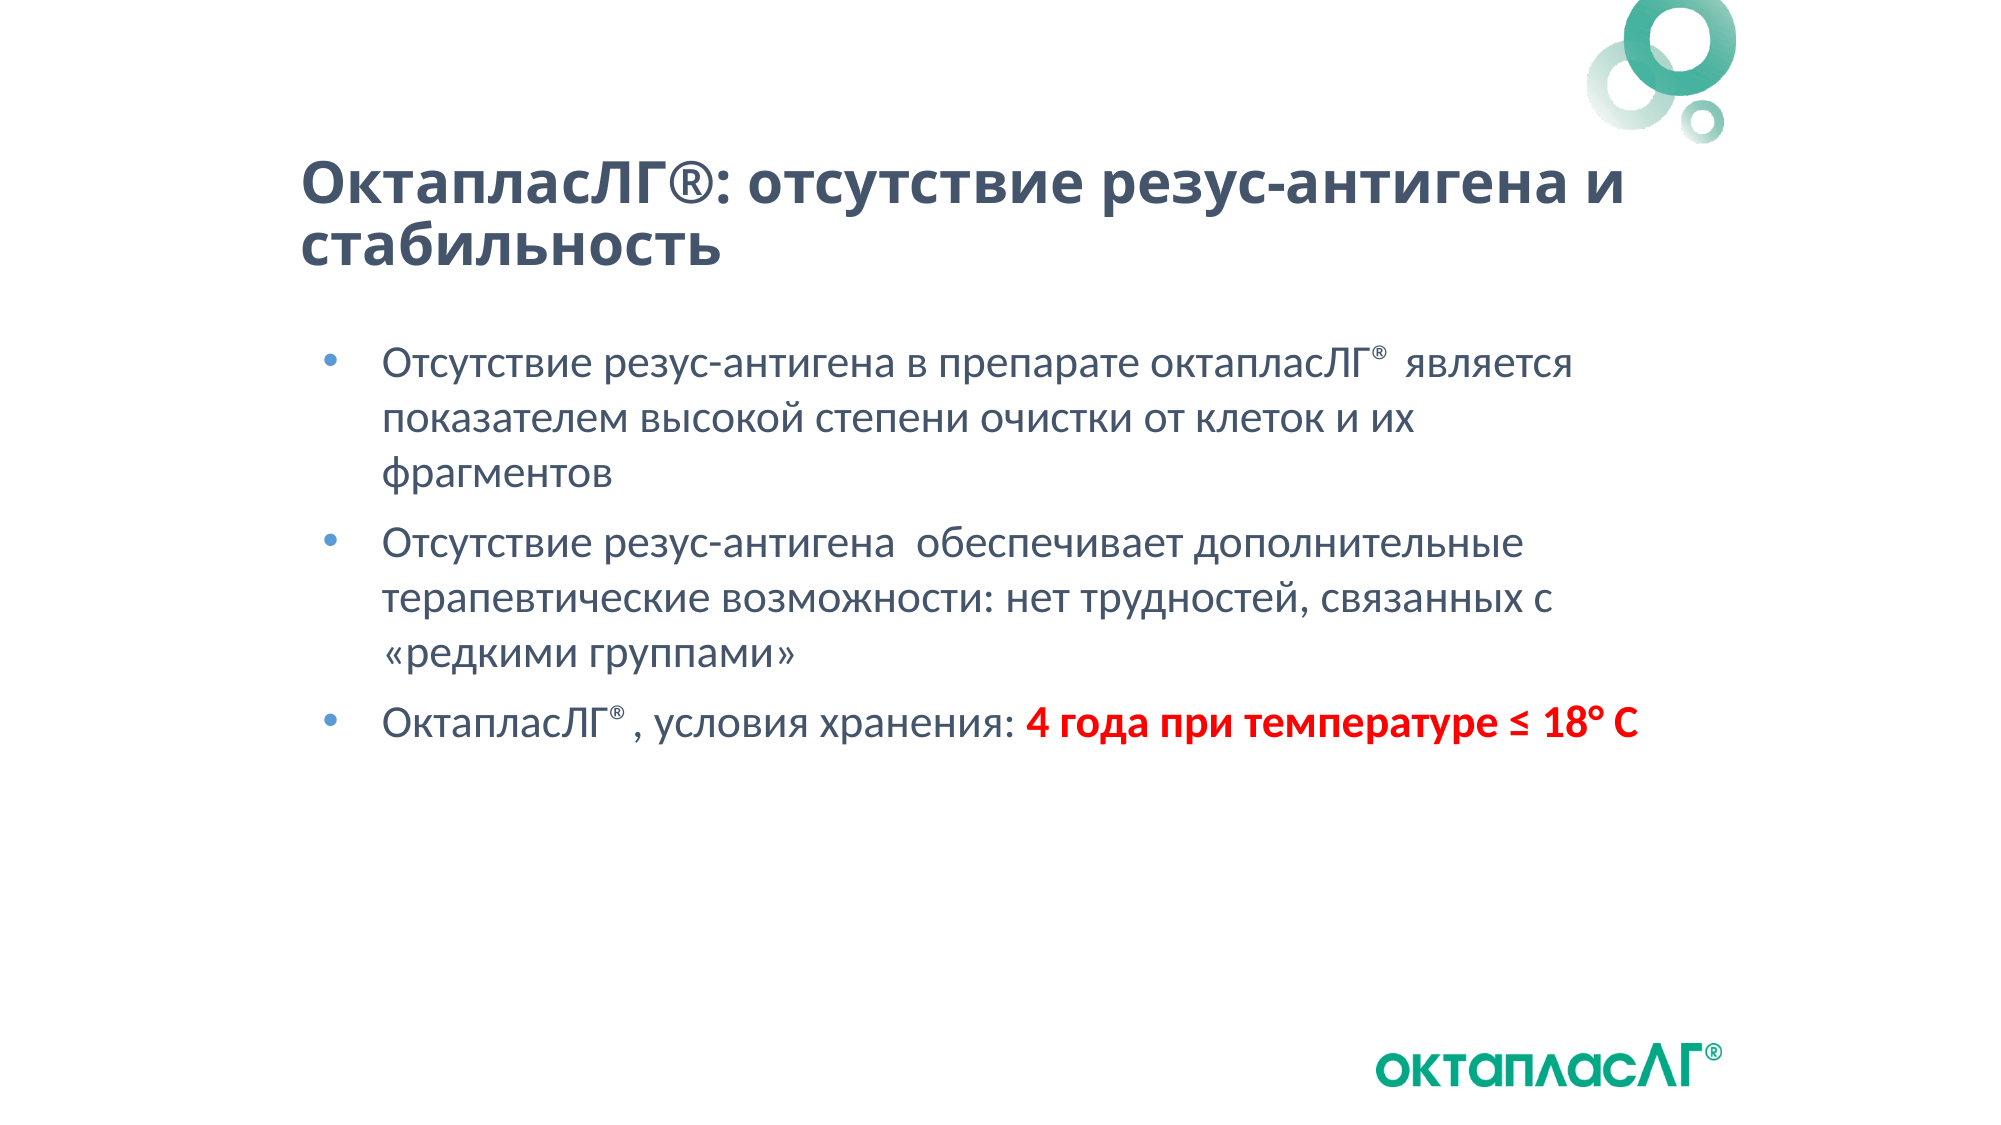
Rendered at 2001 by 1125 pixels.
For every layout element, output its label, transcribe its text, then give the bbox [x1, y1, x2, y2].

picture [1581, 0, 1736, 149]
picture [1376, 1043, 1722, 1087]
text_box Отсутствие резус-антигена в препарате октапласЛГ® является показателем высокой степени очистки от клеток и их фрагментов Отсутствие резус-антигена обеспечивает дополнительные терапевтические возможности: нет трудностей, связанных с «редкими группами» ОктапласЛГ®, условия хранения: 4 года при температуре ≤ 18° С [307, 324, 1657, 937]
title ОктапласЛГ®: отсутствие резус-антигена и стабильность [285, 106, 1724, 325]
